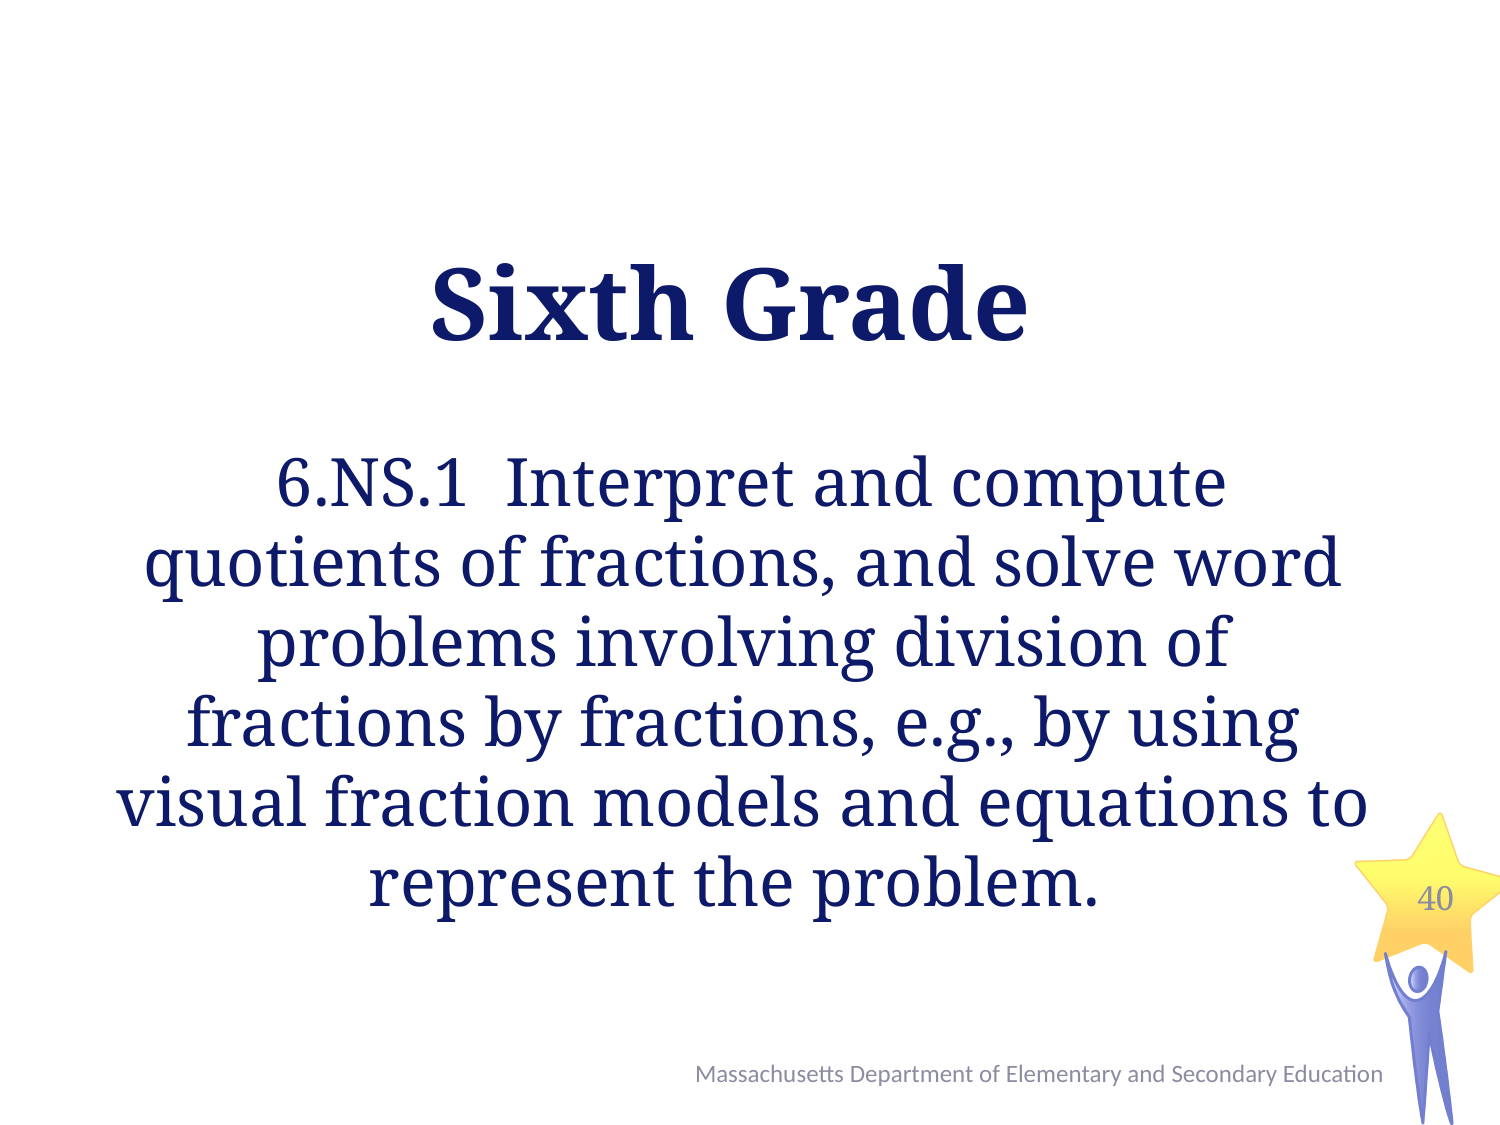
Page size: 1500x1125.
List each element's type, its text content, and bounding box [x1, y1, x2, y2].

slide_number 40 [1392, 862, 1480, 938]
footer Massachusetts Department of Elementary and Secondary Education [512, 1042, 1400, 1103]
title Sixth Grade 6.NS.1 Interpret and compute quotients of fractions, and solve word problems involving division of fractions by fractions, e.g., by using visual fraction models and equations to represent the problem. [99, 412, 1388, 888]
text_box PARCC Prototype Item http://www.parcconline.org/samples/item-task-prototypes [1354, 812, 1500, 1125]
